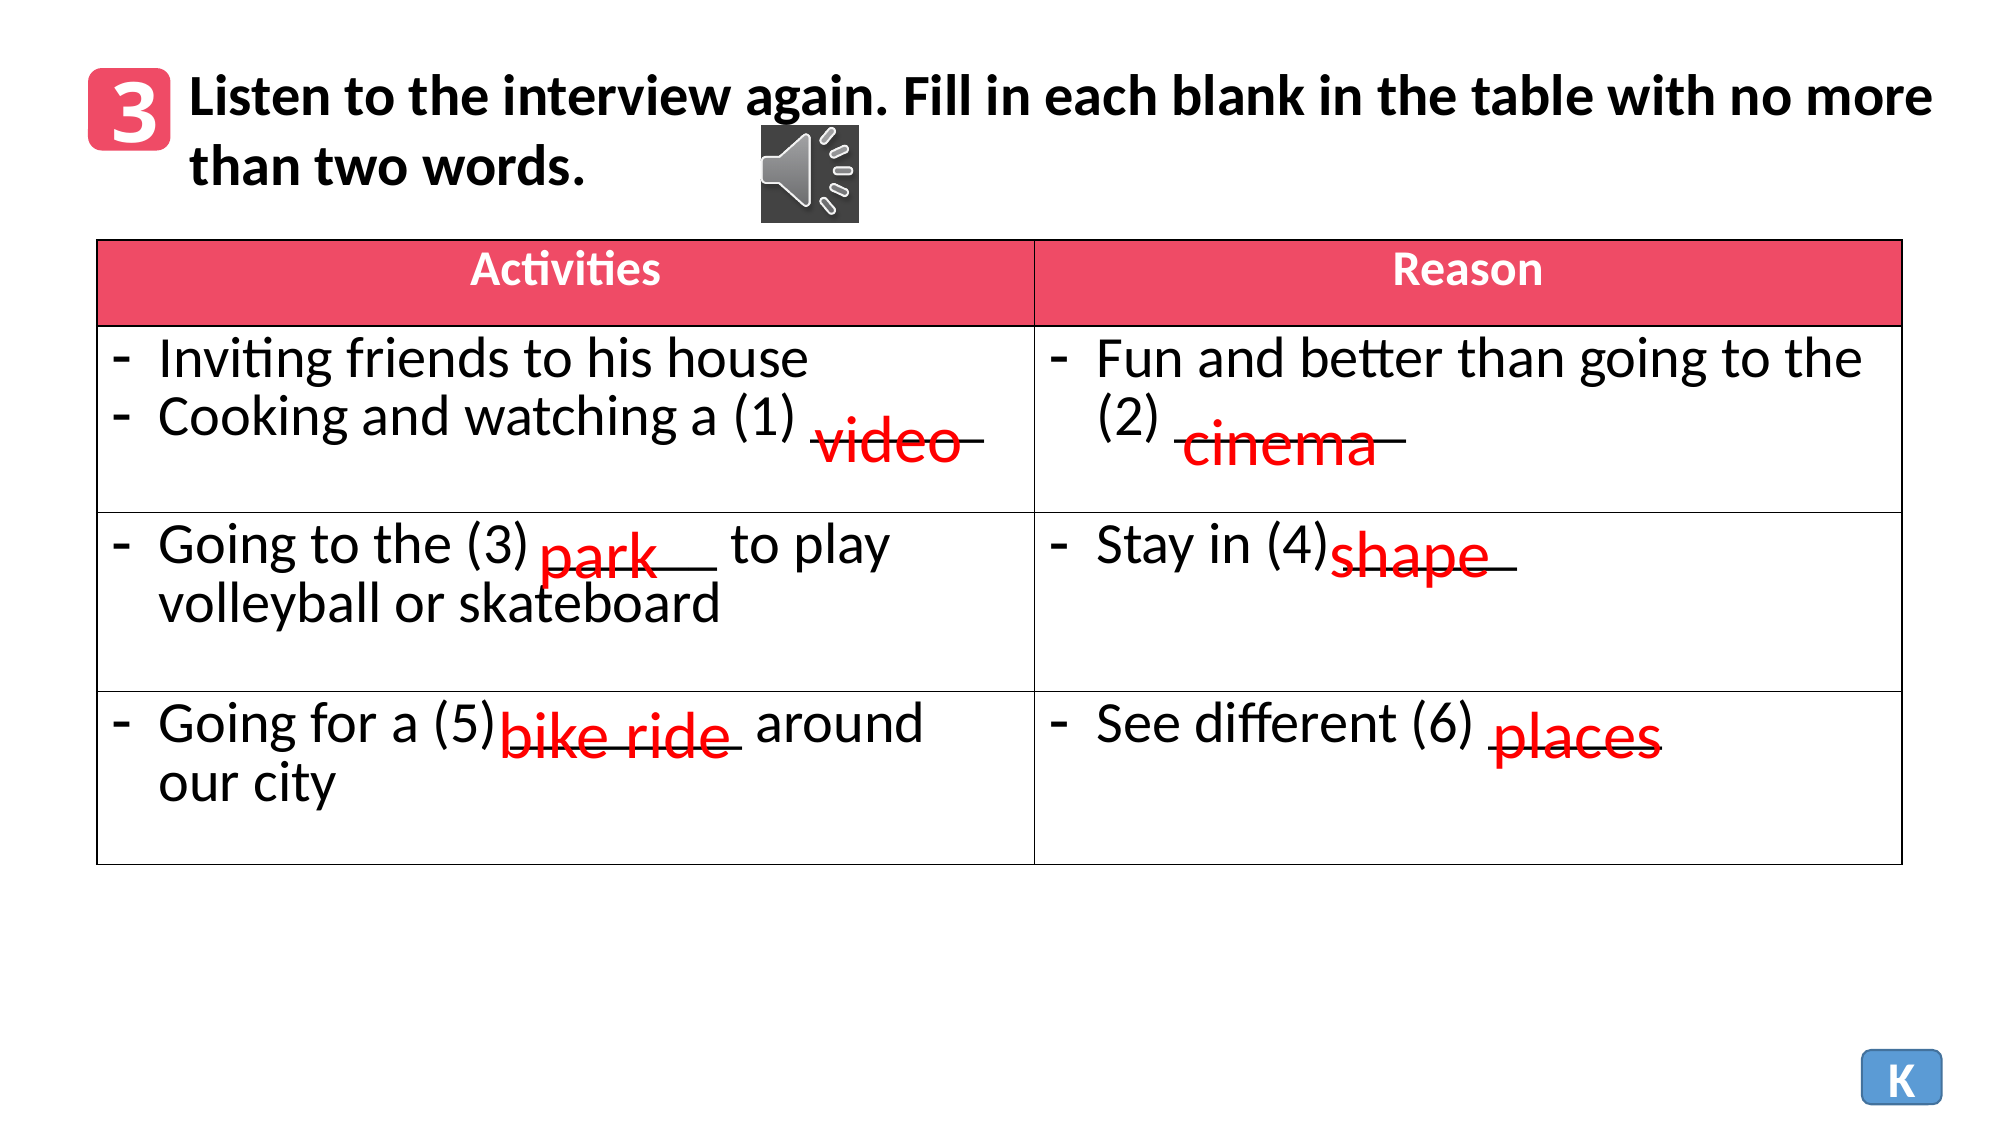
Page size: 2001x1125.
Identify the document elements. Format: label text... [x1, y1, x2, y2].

table_cell Going for a (5) ________ around our city [98, 692, 1034, 864]
table_cell Fun and better than going to the (2) ________ [1035, 327, 1901, 512]
text_box places [1477, 684, 1804, 780]
picture [759, 123, 860, 224]
table_cell Stay in (4) ______ [1035, 513, 1901, 691]
table_header Reason [1035, 241, 1901, 325]
text_box cinema [1167, 391, 1494, 487]
text_box bike ride [483, 684, 810, 780]
table_cell Inviting friends to his house Cooking and watching a (1) ______ [98, 327, 1034, 512]
text_box 3 [96, 51, 162, 167]
text_box K [1860, 1048, 1943, 1106]
table_header Activities [98, 241, 1034, 325]
text_box shape [1315, 503, 1641, 598]
text_box [162, 68, 172, 151]
text_box park [523, 504, 850, 599]
text_box [86, 68, 96, 151]
table_cell See different (6) ______ [1035, 692, 1901, 864]
table_cell Going to the (3) ______ to play volleyball or skateboard [98, 513, 1034, 691]
text_box Listen to the interview again. Fill in each blank in the table with no more than two words. [175, 49, 1950, 205]
text_box video [799, 388, 1126, 484]
